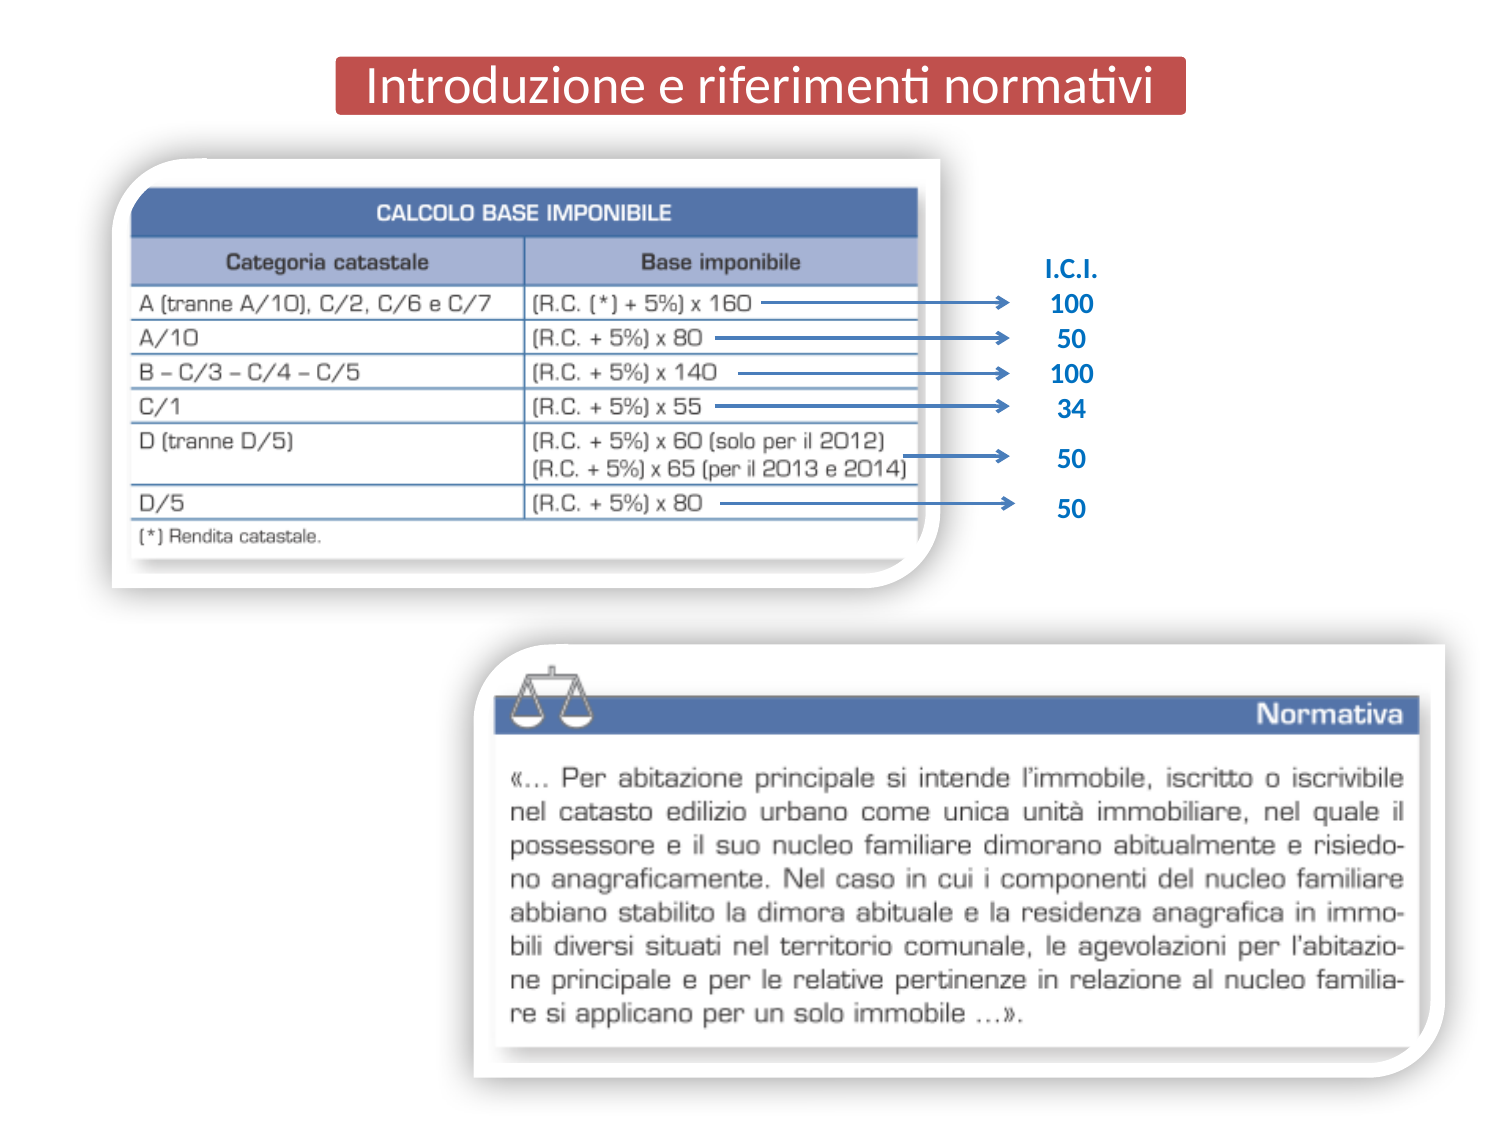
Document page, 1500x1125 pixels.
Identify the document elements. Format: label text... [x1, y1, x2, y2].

picture [480, 651, 1439, 1071]
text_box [333, 54, 1189, 118]
picture [118, 165, 934, 582]
text_box I.C.I. 100 50 100 34 50 50 [1015, 241, 1128, 567]
